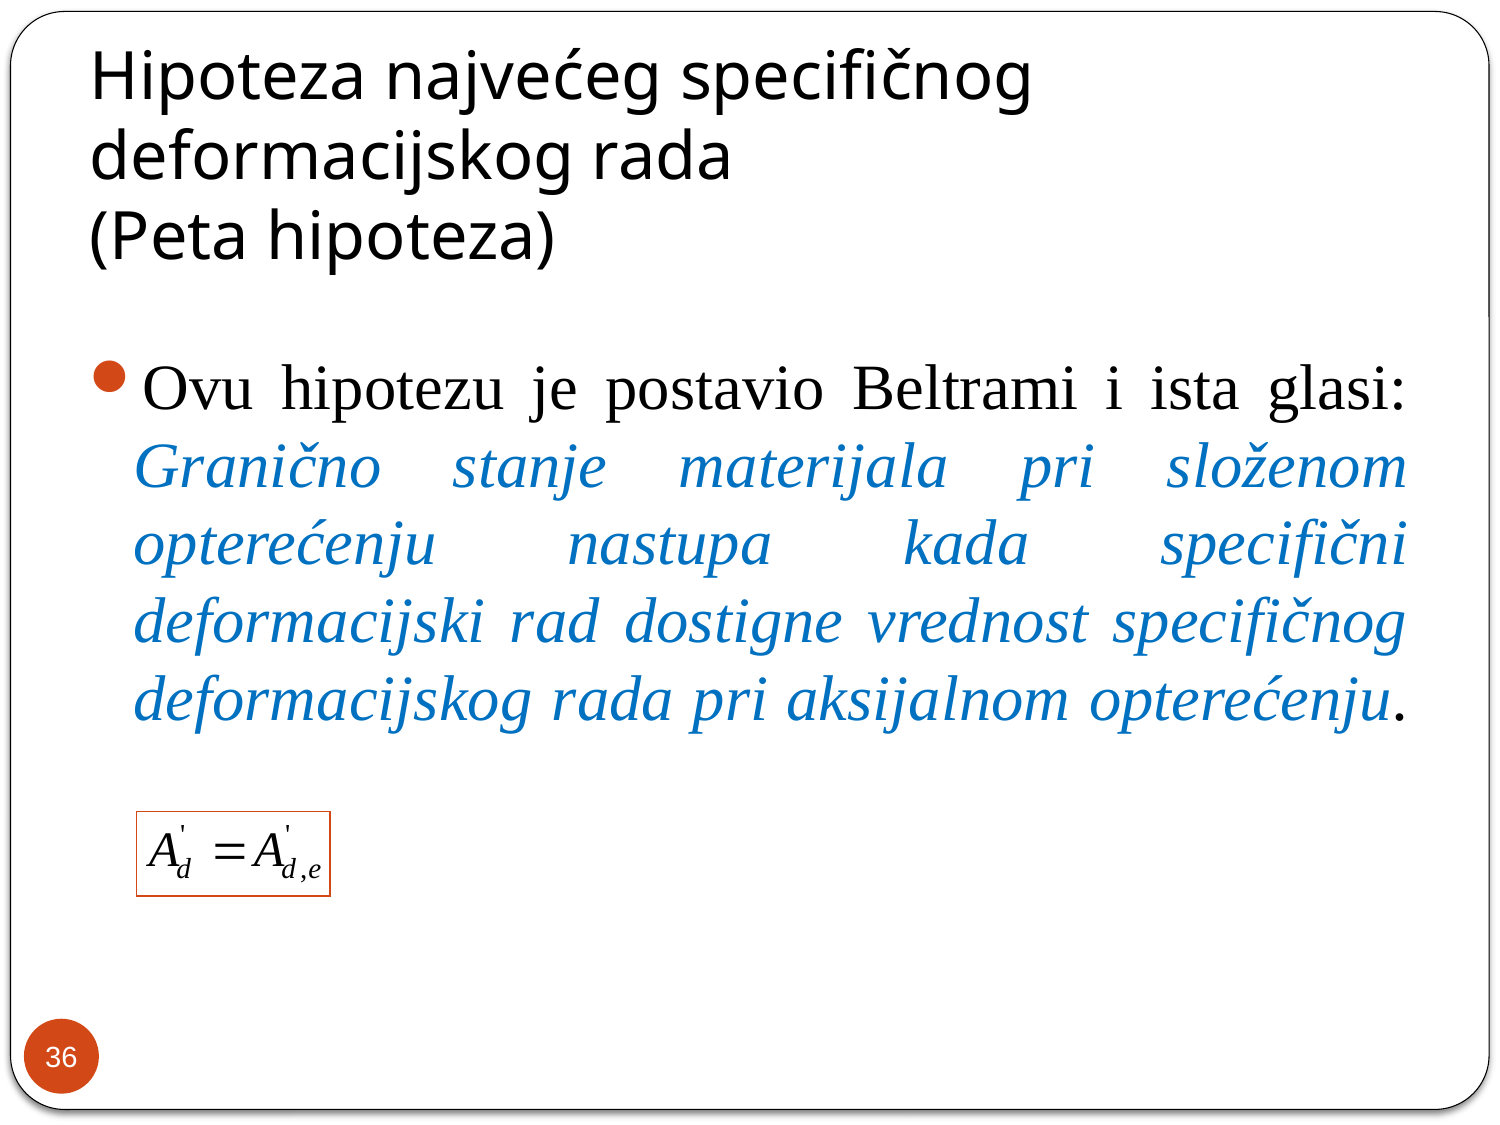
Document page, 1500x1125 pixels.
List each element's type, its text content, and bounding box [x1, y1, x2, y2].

slide_number 36 [23, 1018, 99, 1094]
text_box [137, 812, 330, 896]
list Ovu hipotezu je postavio Beltrami i ista glasi: Granično stanje materijala pri složenom opterećenju nastupa kada specifični deformacijski rad dostigne vrednost specifičnog deformacijskog rada pri aksijalnom opterećenju. [75, 337, 1425, 813]
title Hipoteza najvećeg specifičnog deformacijskog rada (Peta hipoteza) [75, 45, 1425, 288]
